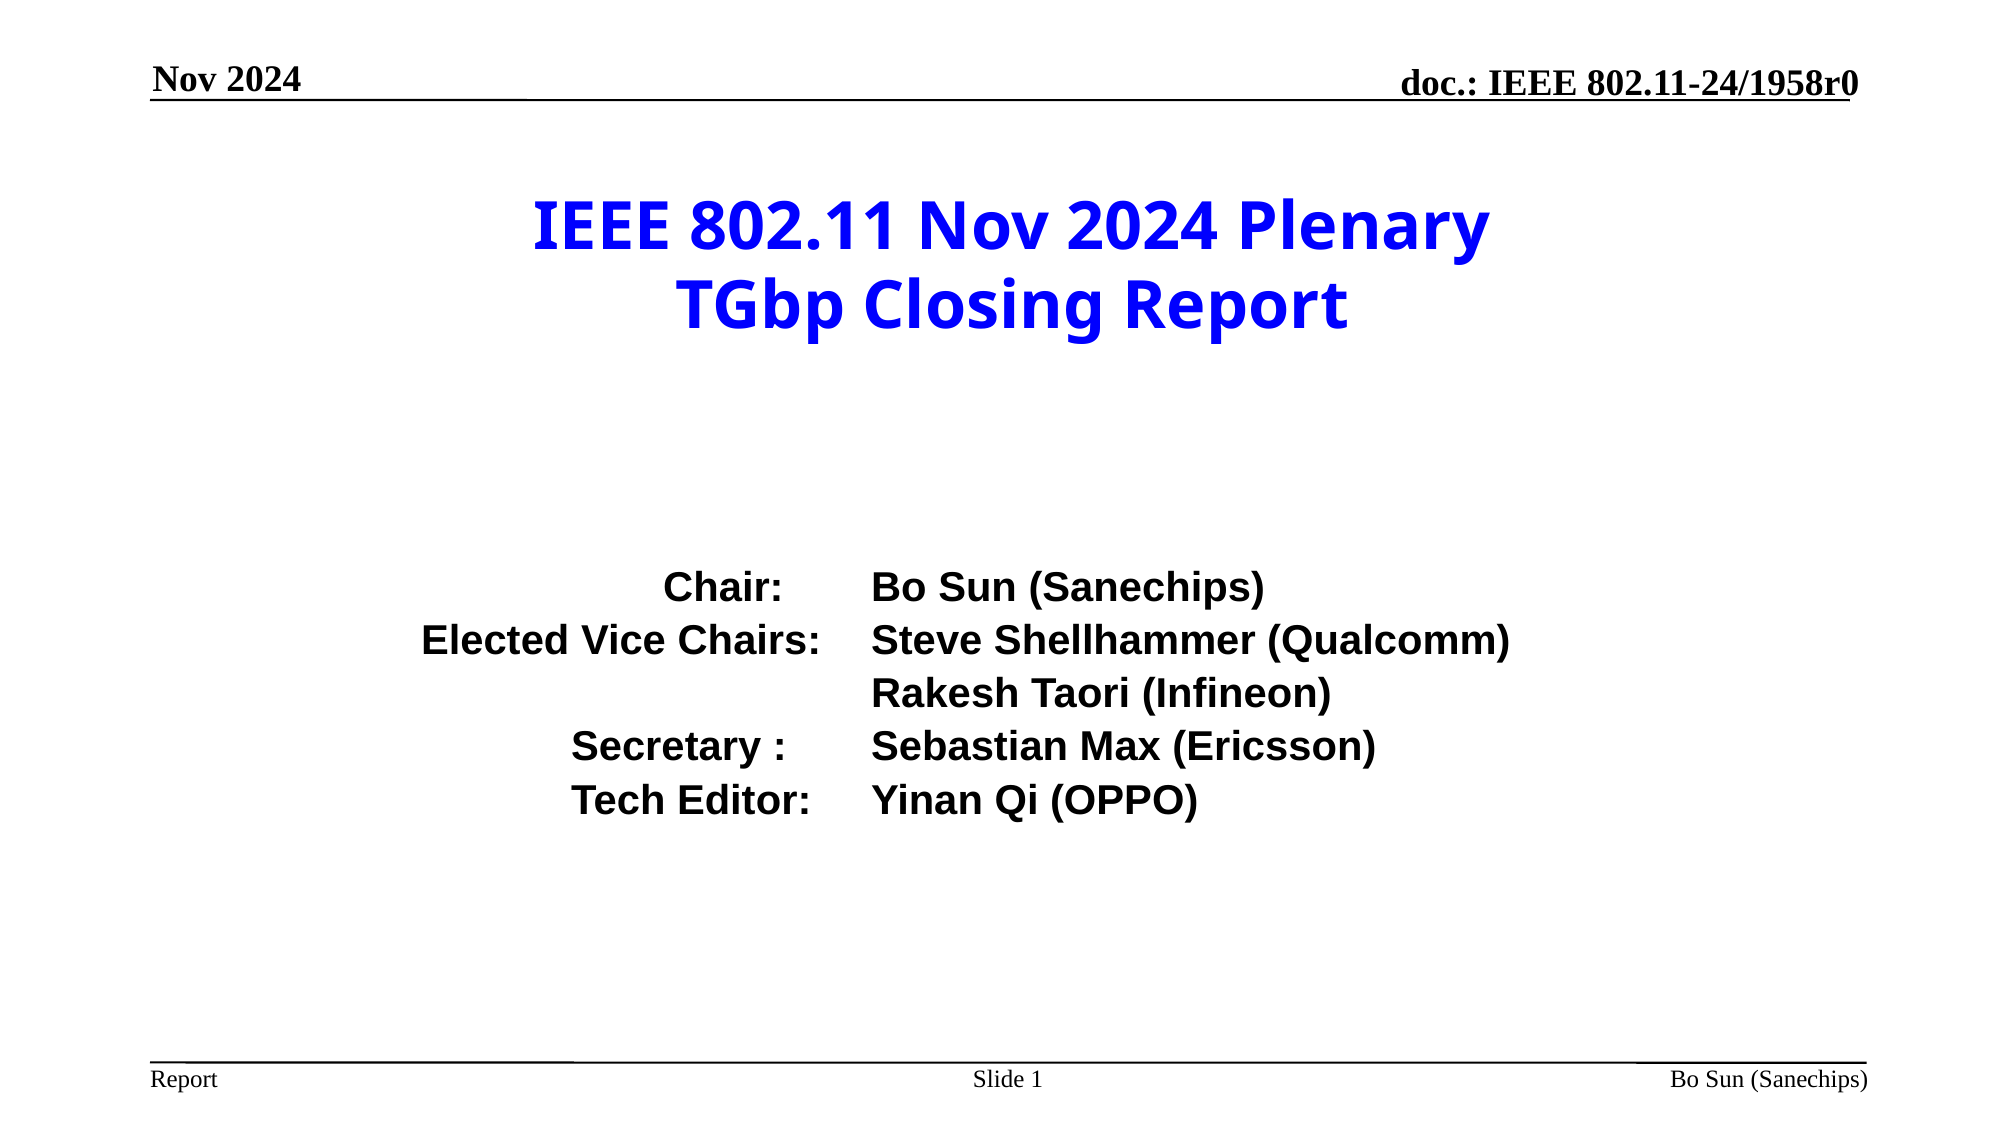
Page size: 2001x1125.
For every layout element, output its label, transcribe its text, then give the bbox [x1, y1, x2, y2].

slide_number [152, 54, 563, 100]
footer Bo Sun (Sanechips) [1171, 1061, 1869, 1093]
text_box Chair: Bo Sun (Sanechips) Elected Vice Chairs: Steve Shellhammer (Qualcomm) Rakesh Taori (Infineon) Secretary : Sebastian Max (Ericsson) Tech Editor: Yinan Qi (OPPO) [200, 349, 1813, 1027]
title IEEE 802.11 Nov 2024 Plenary TGbp Closing Report [262, 112, 1763, 349]
slide_number Slide 1 [949, 1061, 1067, 1123]
